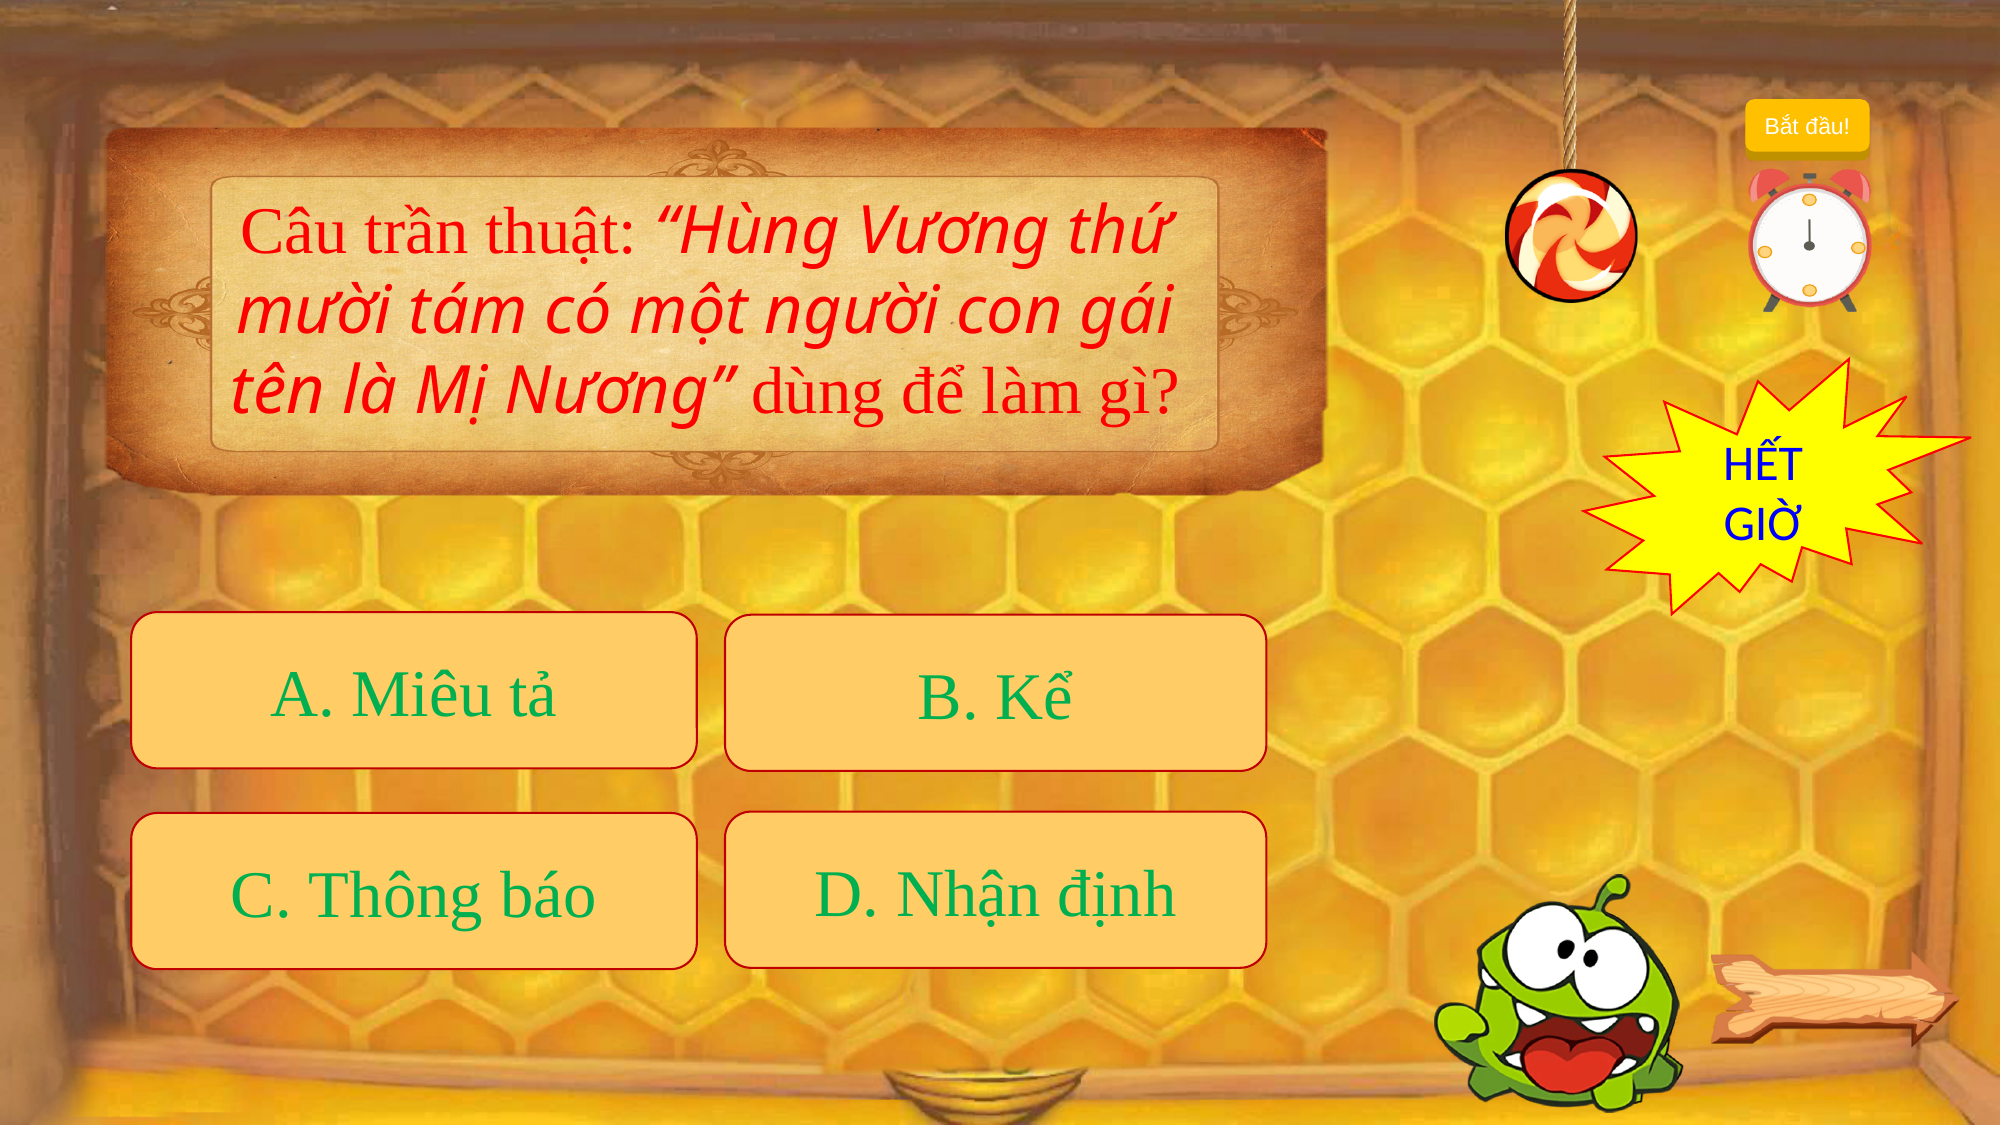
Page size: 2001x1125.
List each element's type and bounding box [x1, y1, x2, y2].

text_box [1745, 99, 1870, 161]
text_box [1757, 245, 1773, 259]
text_box [1850, 241, 1866, 255]
picture [0, 0, 2000, 1125]
text_box [1801, 193, 1817, 207]
text_box [1802, 284, 1818, 297]
